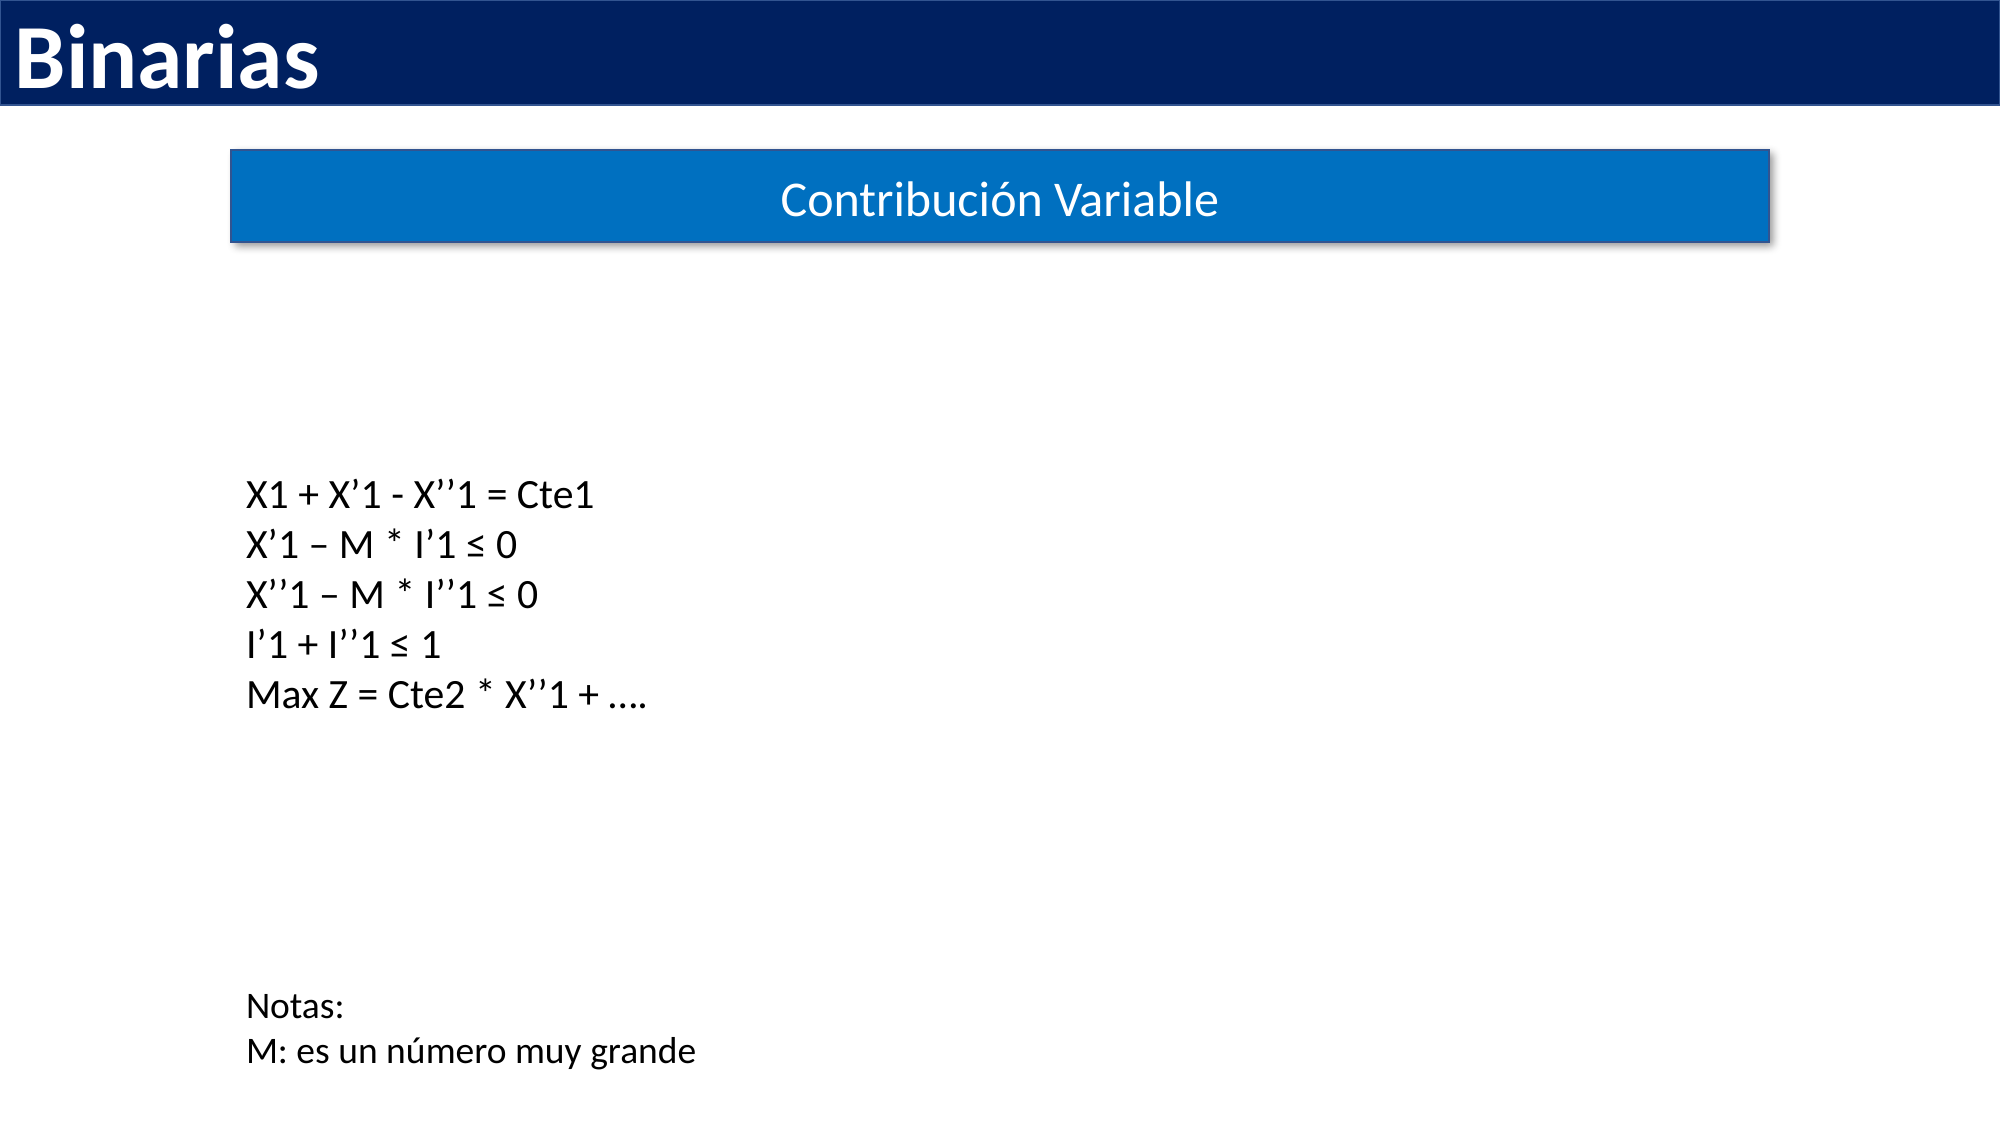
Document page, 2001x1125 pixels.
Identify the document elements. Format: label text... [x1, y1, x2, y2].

text_box Notas: M: es un número muy grande [231, 973, 1253, 1079]
text_box Binarias [0, 0, 2000, 106]
text_box X1 + X’1 - X’’1 = Cte1 X’1 – M * I’1 ≤ 0 X’’1 – M * I’’1 ≤ 0 I’1 + I’’1 ≤ 1 Max Z = Cte2 * X’’1 + …. [230, 410, 717, 774]
text_box Contribución Variable [230, 149, 1770, 243]
